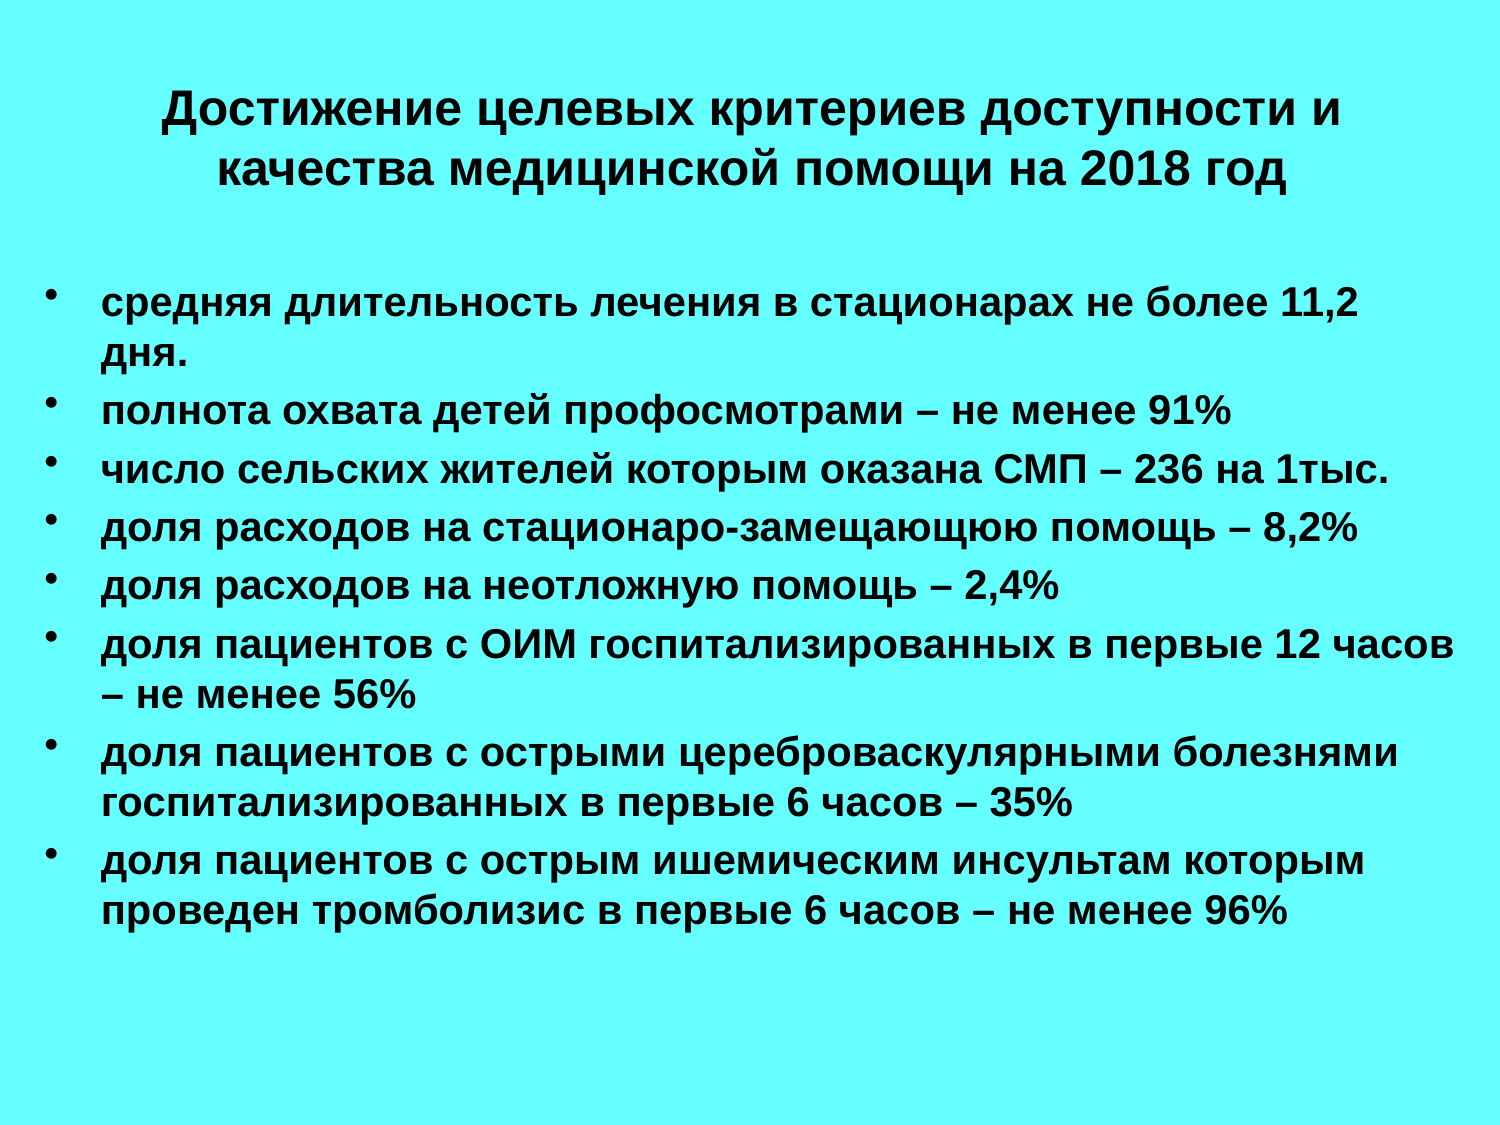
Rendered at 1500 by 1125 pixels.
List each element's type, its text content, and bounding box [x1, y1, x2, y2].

title Достижение целевых критериев доступности и качества медицинской помощи на 2018 год [76, 66, 1427, 204]
list средняя длительность лечения в стационарах не более 11,2 дня. полнота охвата детей профосмотрами – не менее 91% число сельских жителей которым оказана СМП – 236 на 1тыс. доля расходов на стационаро-замещающюю помощь – 8,2% доля расходов на неотложную помощь – 2,4% доля пациентов с ОИМ госпитализированных в первые 12 часов – не менее 56% доля пациентов с острыми цереброваскулярными болезнями госпитализированных в первые 6 часов – 35% доля пациентов с острым ишемическим инсультам которым проведен тромболизис в первые 6 часов – не менее 96% [29, 267, 1471, 1071]
